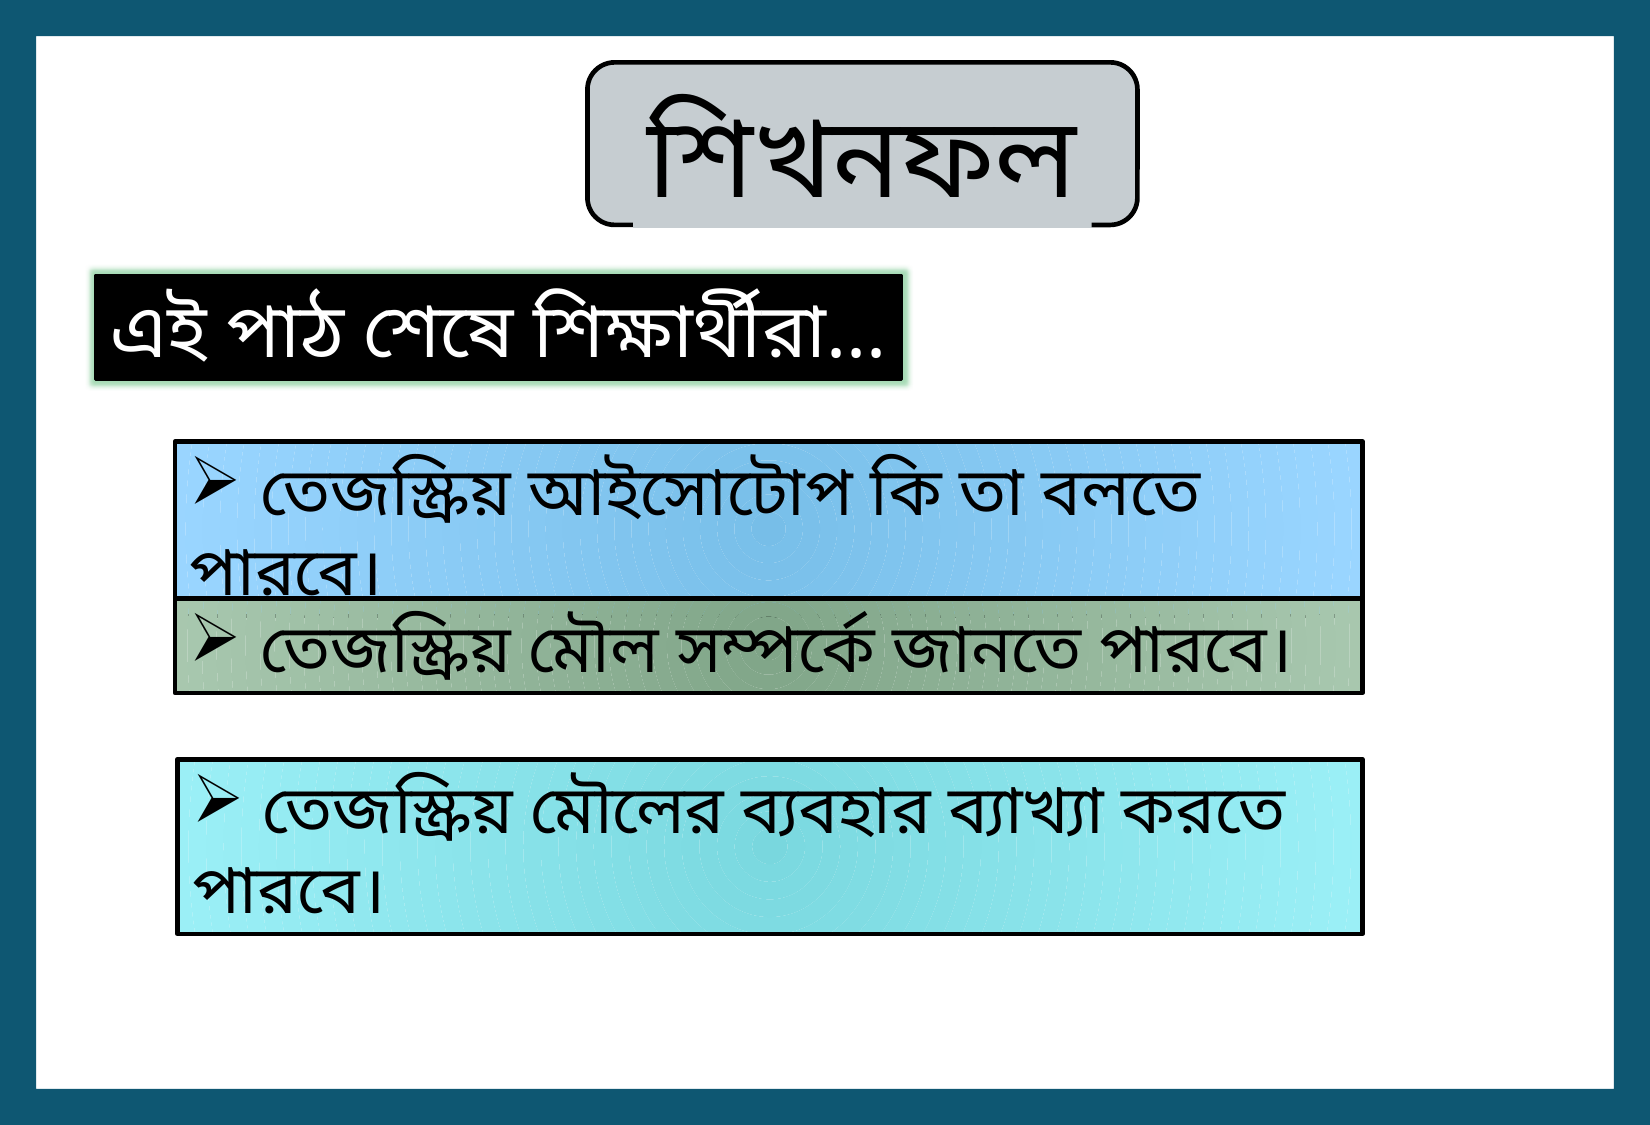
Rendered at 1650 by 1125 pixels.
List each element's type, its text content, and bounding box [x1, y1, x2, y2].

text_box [587, 62, 1138, 226]
text_box [0, 0, 1650, 1125]
text_box এই পাঠ শেষে শিক্ষার্থীরা... [94, 274, 903, 381]
text_box তেজস্ক্রিয় মৌলের ব্যবহার ব্যাখ্যা করতে পারবে। [177, 758, 1363, 935]
text_box তেজস্ক্রিয় মৌল সম্পর্কে জানতে পারবে। [174, 597, 1363, 694]
text_box তেজস্ক্রিয় আইসোটোপ কি তা বলতে পারবে। [174, 441, 1363, 597]
